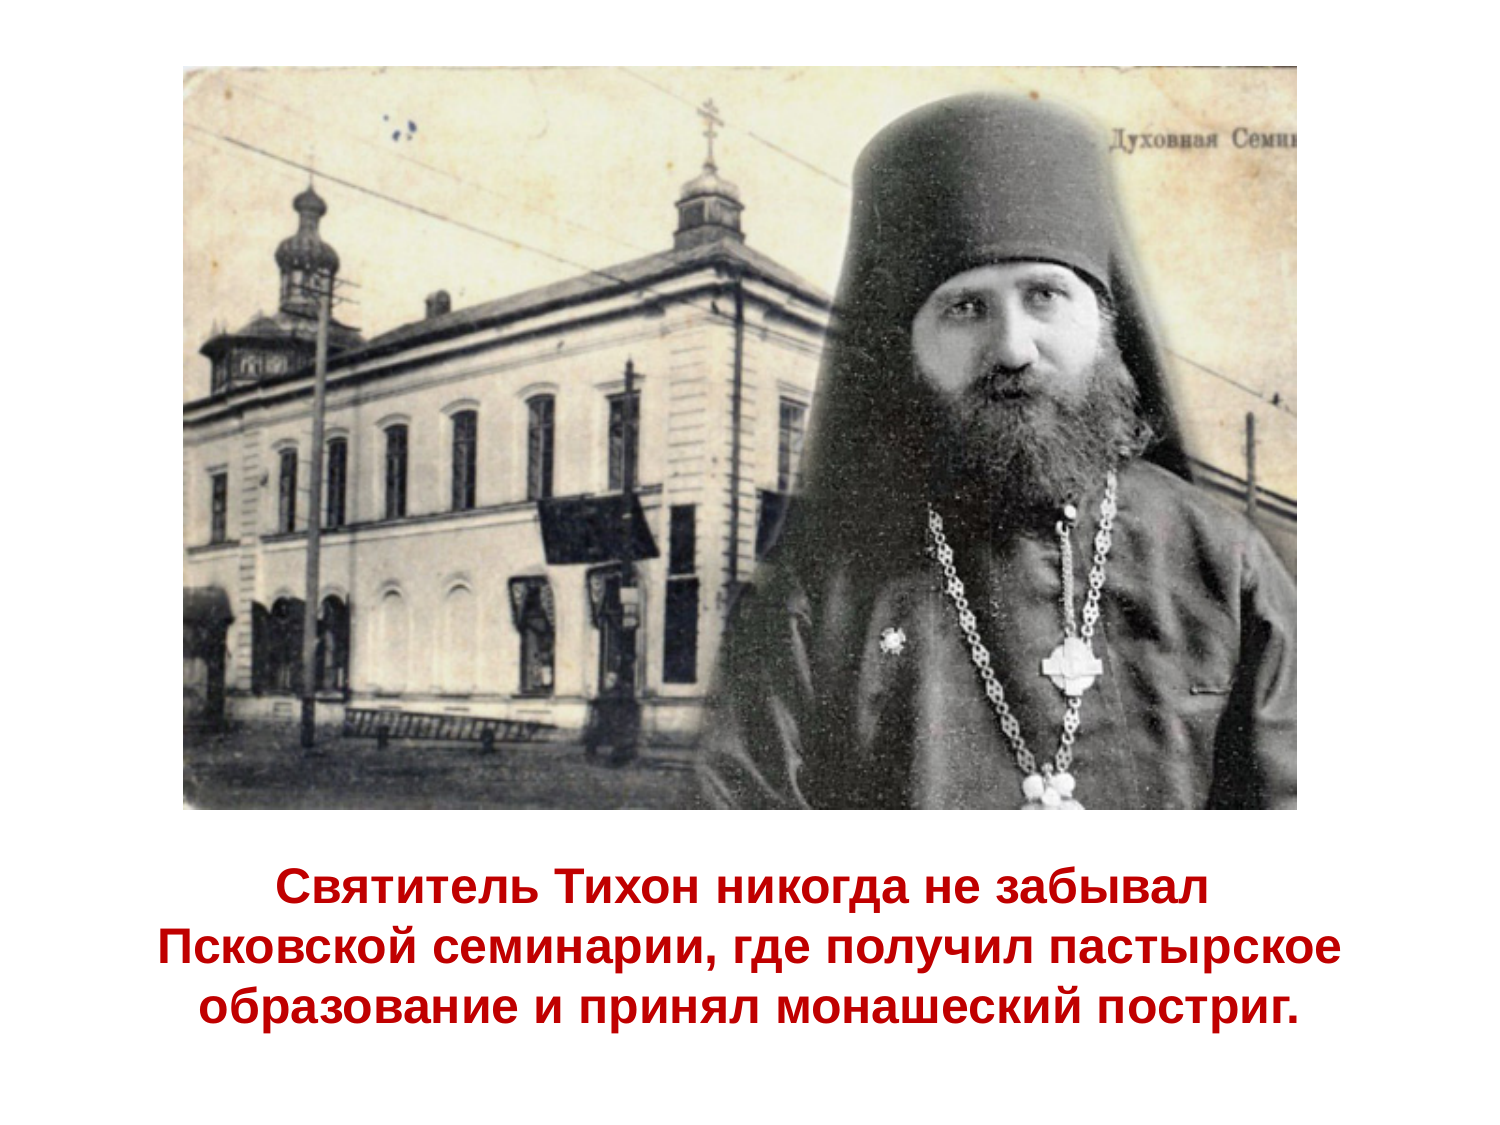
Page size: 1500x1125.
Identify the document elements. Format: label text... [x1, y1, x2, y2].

picture [182, 66, 1298, 810]
text_box Святитель Тихон никогда не забывал Псковской семинарии, где получил пастырское образование и принял монашеский постриг. [53, 845, 1447, 1041]
